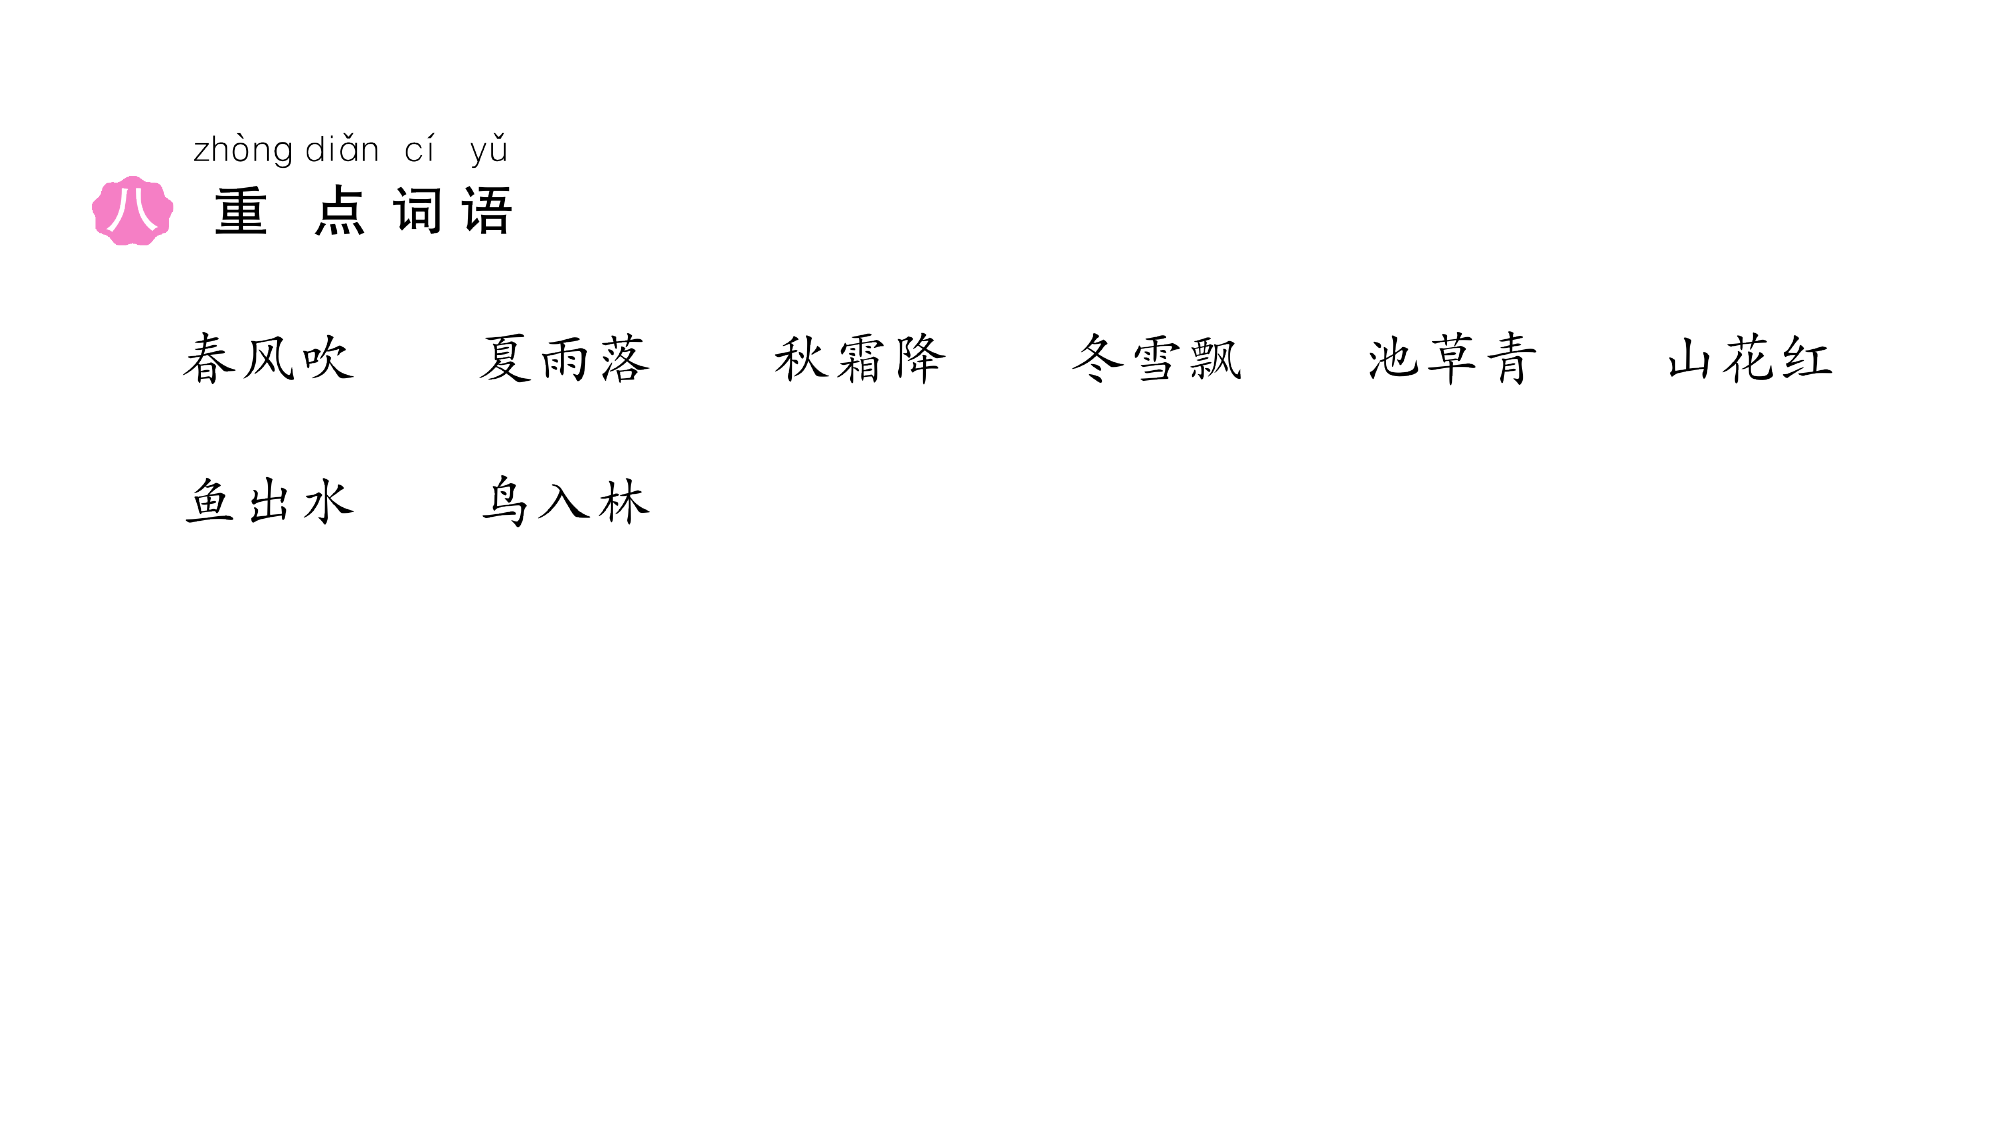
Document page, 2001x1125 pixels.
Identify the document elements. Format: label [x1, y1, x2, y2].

picture [88, 118, 1979, 588]
